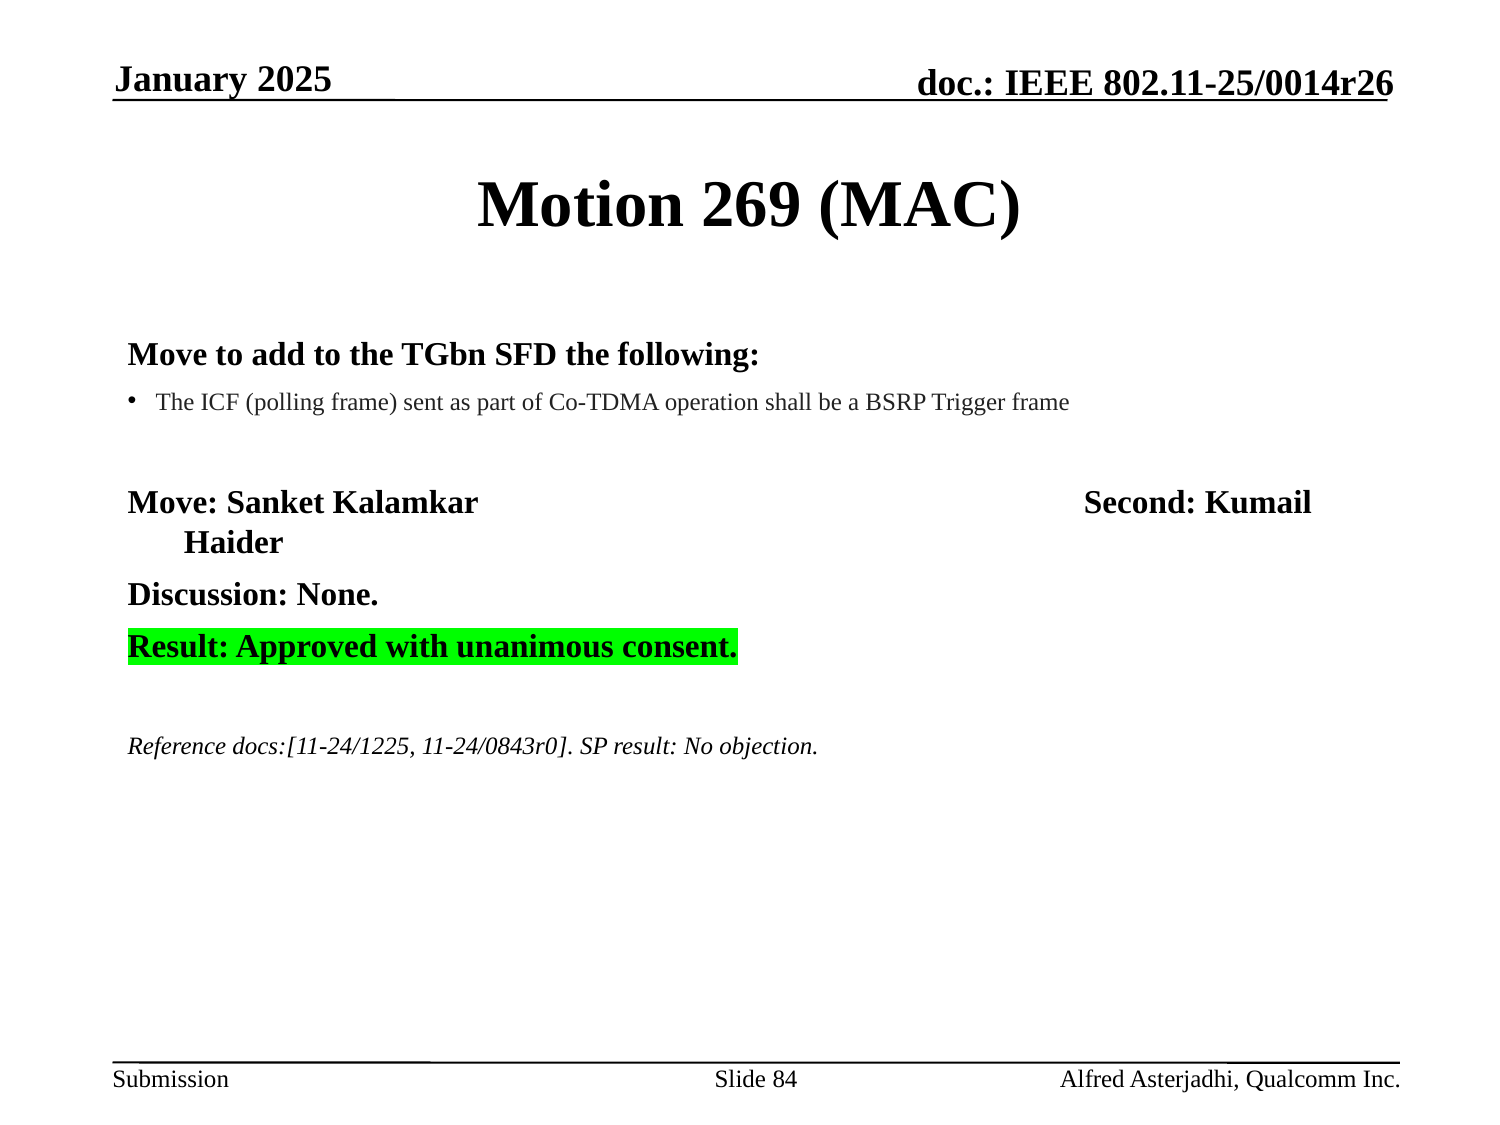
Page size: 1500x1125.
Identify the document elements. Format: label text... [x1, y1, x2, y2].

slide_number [114, 54, 423, 100]
slide_number Slide 84 [712, 1061, 800, 1123]
title Motion 269 (MAC) [112, 112, 1388, 288]
list Move to add to the TGbn SFD the following: The ICF (polling frame) sent as part of Co-TDMA operation shall be a BSRP Trigger frame Move: Sanket Kalamkar Second: Kumail Haider Discussion: None. Result: Approved with unanimous consent. Reference docs:[11-24/1225, 11-24/0843r0]. SP result: No objection. [112, 324, 1388, 1063]
footer Alfred Asterjadhi, Qualcomm Inc. [878, 1061, 1402, 1093]
